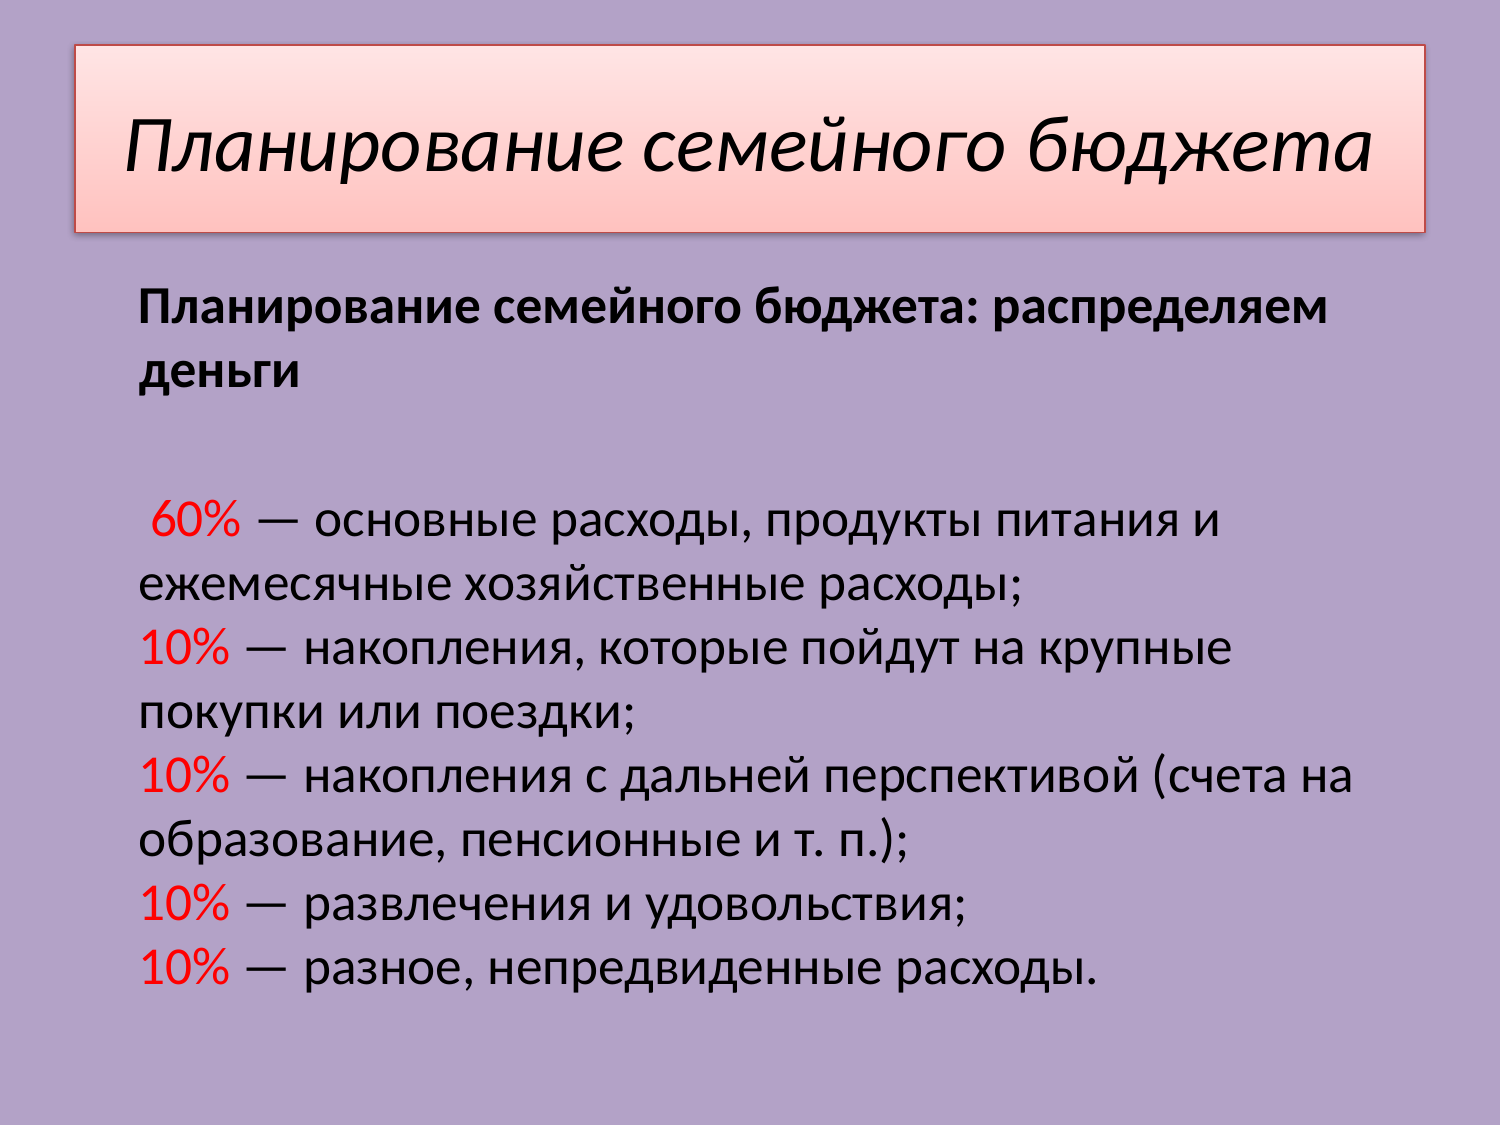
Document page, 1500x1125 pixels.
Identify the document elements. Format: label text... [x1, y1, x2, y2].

list Планирование семейного бюджета: распределяем деньги 60% — основные расходы, продукты питания и ежемесячные хозяйственные расходы; 10% — накопления, которые пойдут на крупные покупки или поездки; 10% — накопления с дальней перспективой (счета на образование, пенсионные и т. п.); 10% — развлечения и удовольствия; 10% — разное, непредвиденные расходы. [75, 262, 1425, 1005]
title Планирование семейного бюджета [74, 44, 1426, 233]
